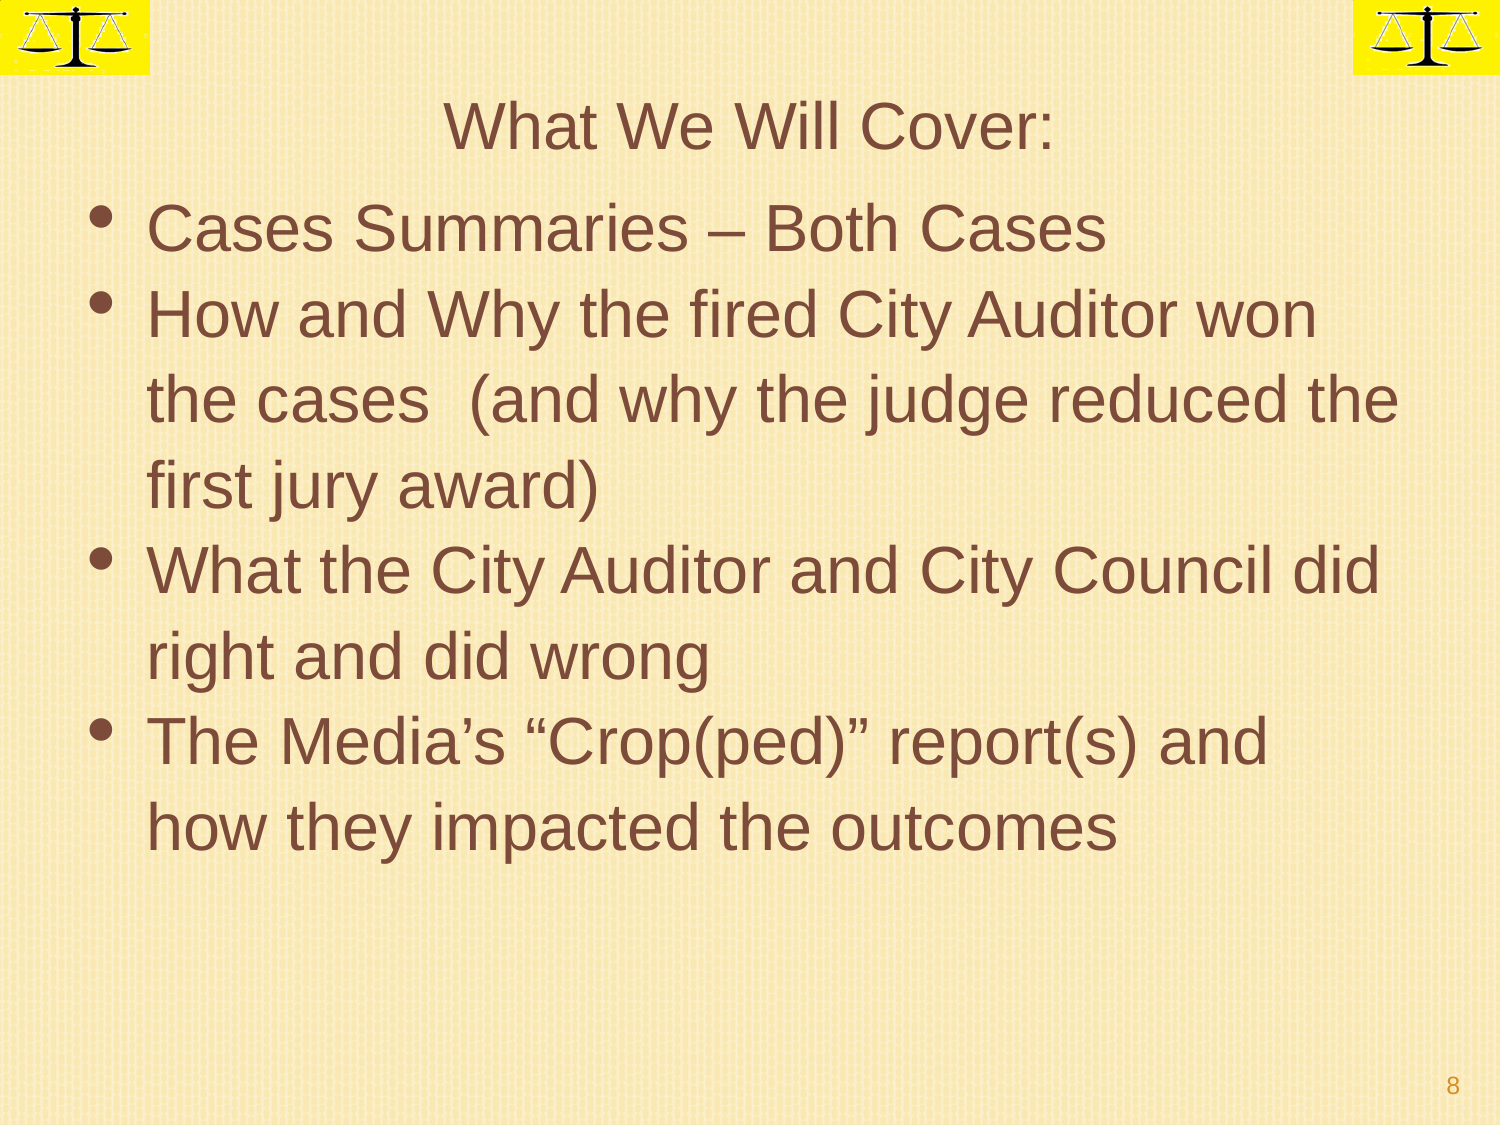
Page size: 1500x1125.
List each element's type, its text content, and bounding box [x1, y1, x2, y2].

text_box What We Will Cover: Cases Summaries – Both Cases How and Why the fired City Auditor won the cases (and why the judge reduced the first jury award) What the City Auditor and City Council did right and did wrong The Media’s “Crop(ped)” report(s) and how they impacted the outcomes [74, 69, 1425, 871]
picture [0, 0, 151, 76]
picture [1353, 0, 1500, 76]
slide_number 8 [1350, 1062, 1475, 1103]
